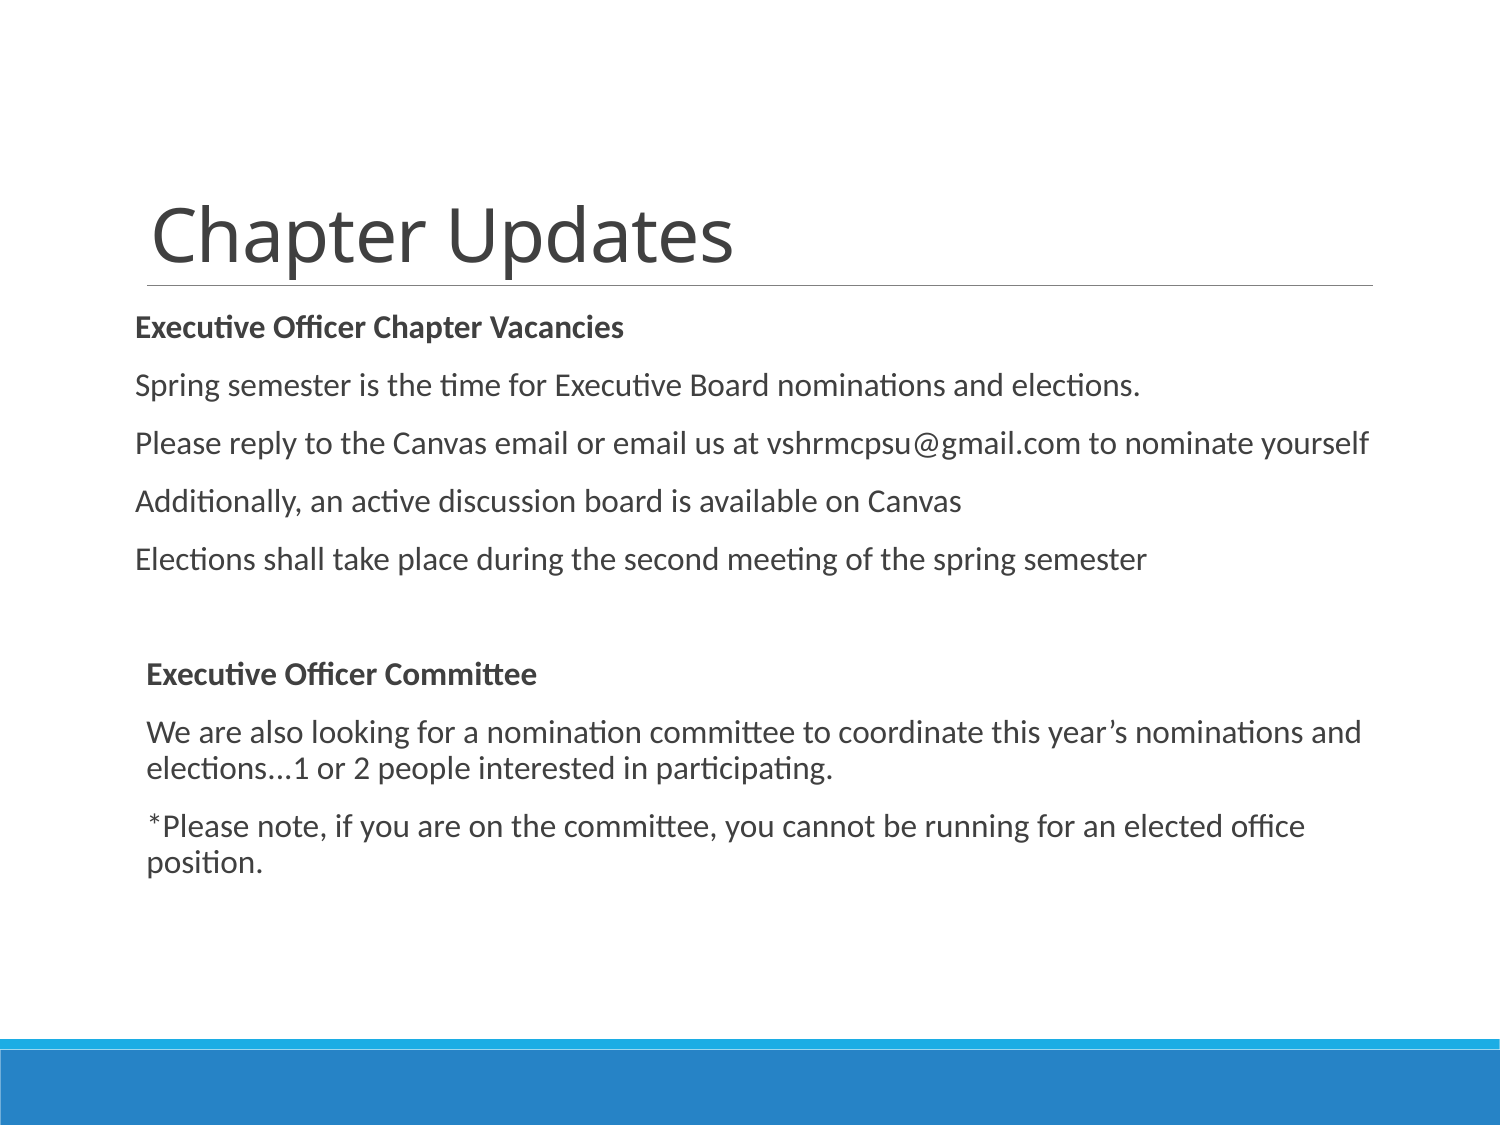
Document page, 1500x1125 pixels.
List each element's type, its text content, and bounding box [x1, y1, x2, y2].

title Chapter Updates [135, 87, 1373, 285]
list Executive Officer Chapter Vacancies Spring semester is the time for Executive Board nominations and elections. Please reply to the Canvas email or email us at vshrmcpsu@gmail.com to nominate yourself Additionally, an active discussion board is available on Canvas Elections shall take place during the second meeting of the spring semester Executive Officer Committee We are also looking for a nomination committee to coordinate this year’s nominations and elections...1 or 2 people interested in participating. *Please note, if you are on the committee, you cannot be running for an elected office position. [135, 302, 1373, 963]
